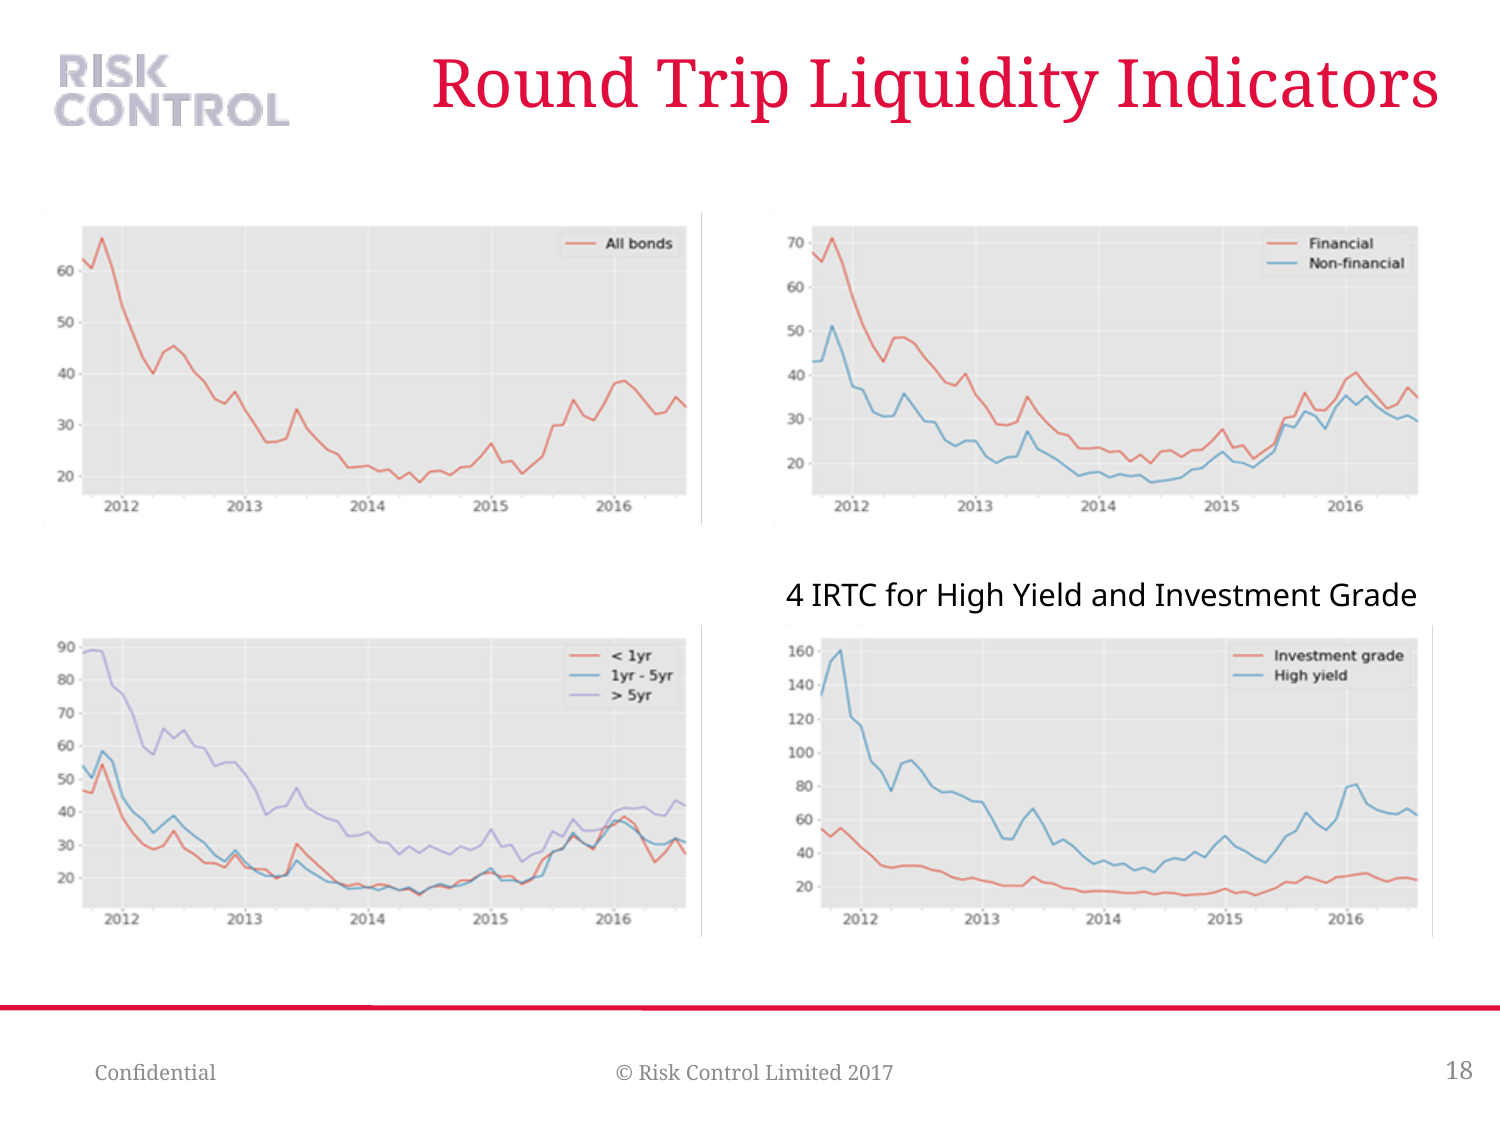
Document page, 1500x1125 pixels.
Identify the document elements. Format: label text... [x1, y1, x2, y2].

title Round Trip Liquidity Indicators [105, 33, 1456, 153]
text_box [41, 152, 1436, 941]
